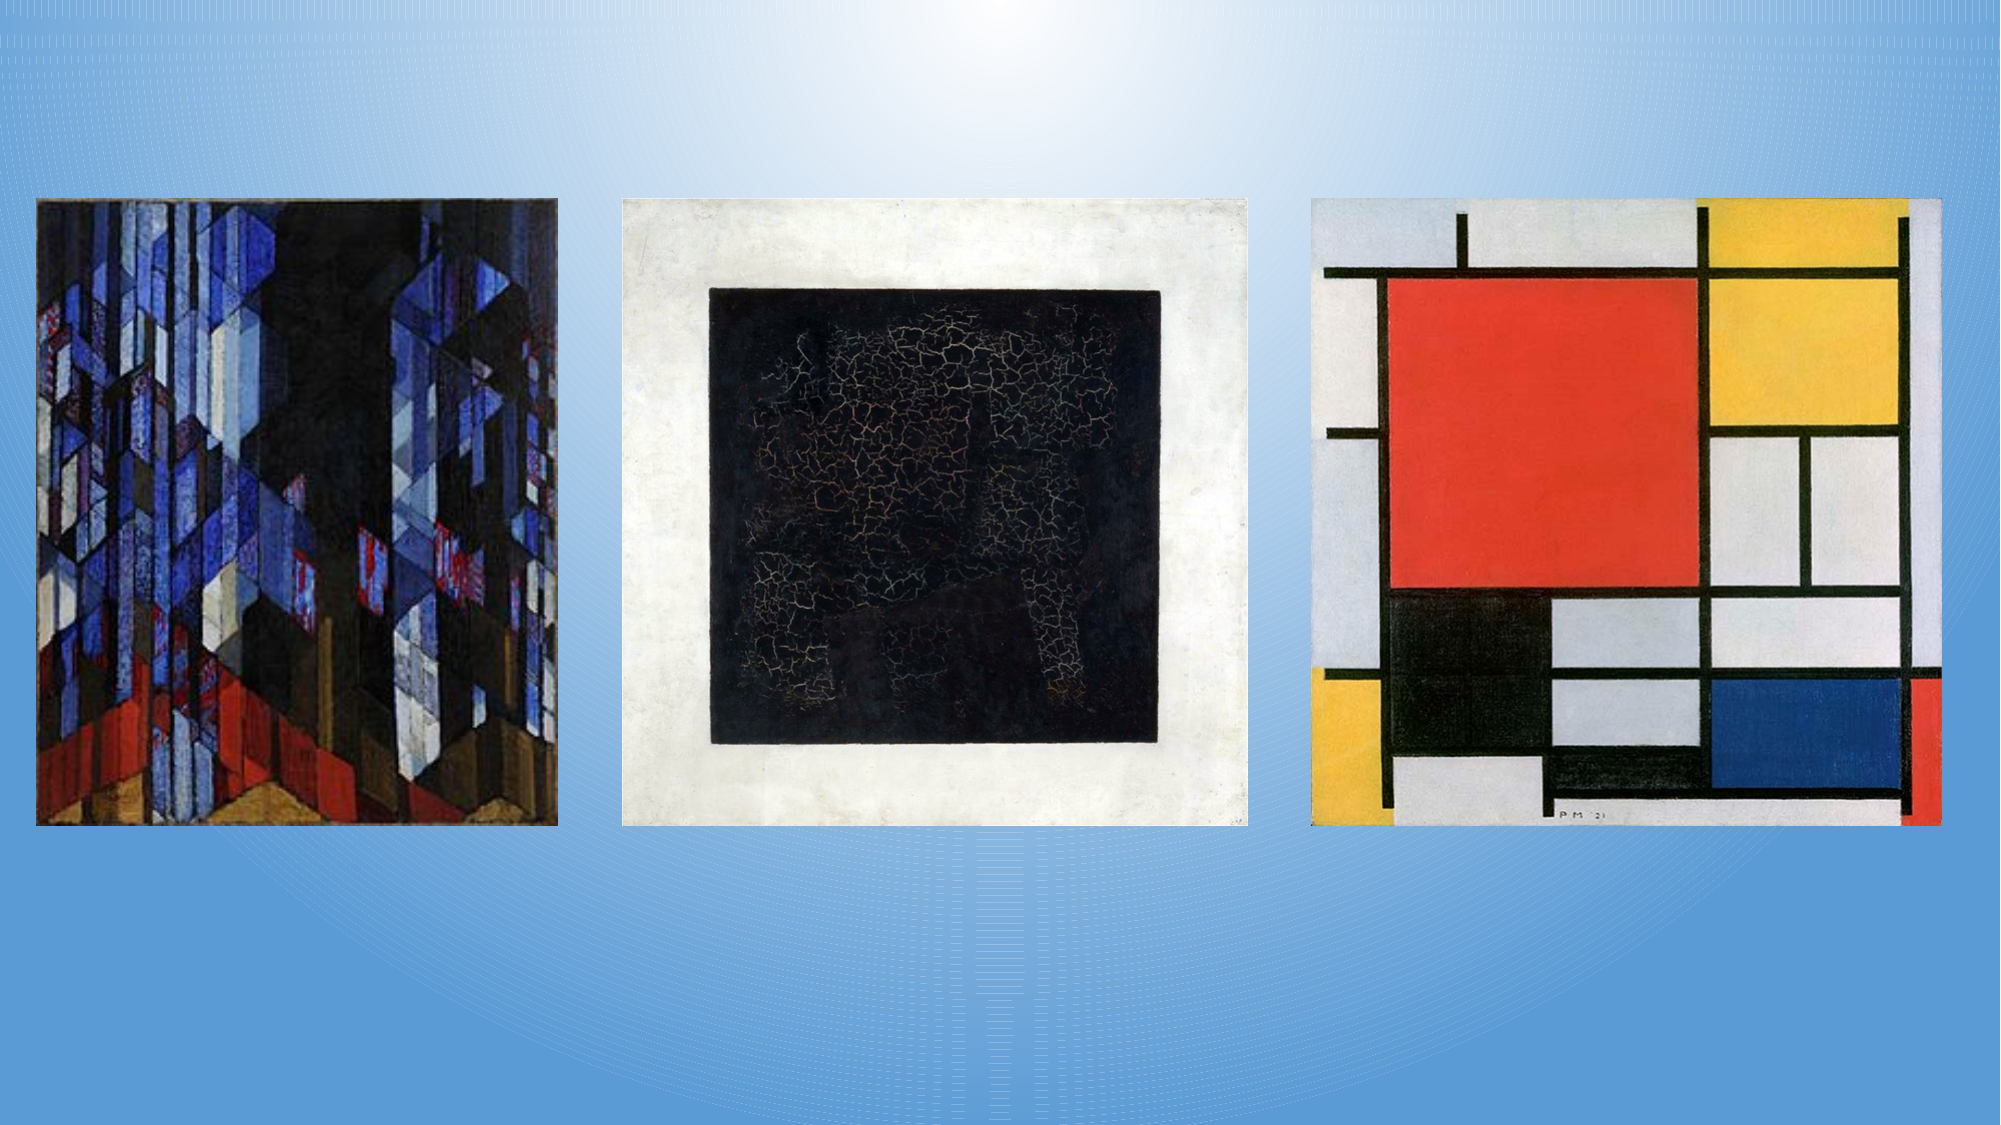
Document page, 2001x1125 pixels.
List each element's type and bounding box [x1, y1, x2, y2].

picture [621, 198, 1248, 826]
picture [36, 198, 558, 826]
picture [1311, 198, 1942, 826]
